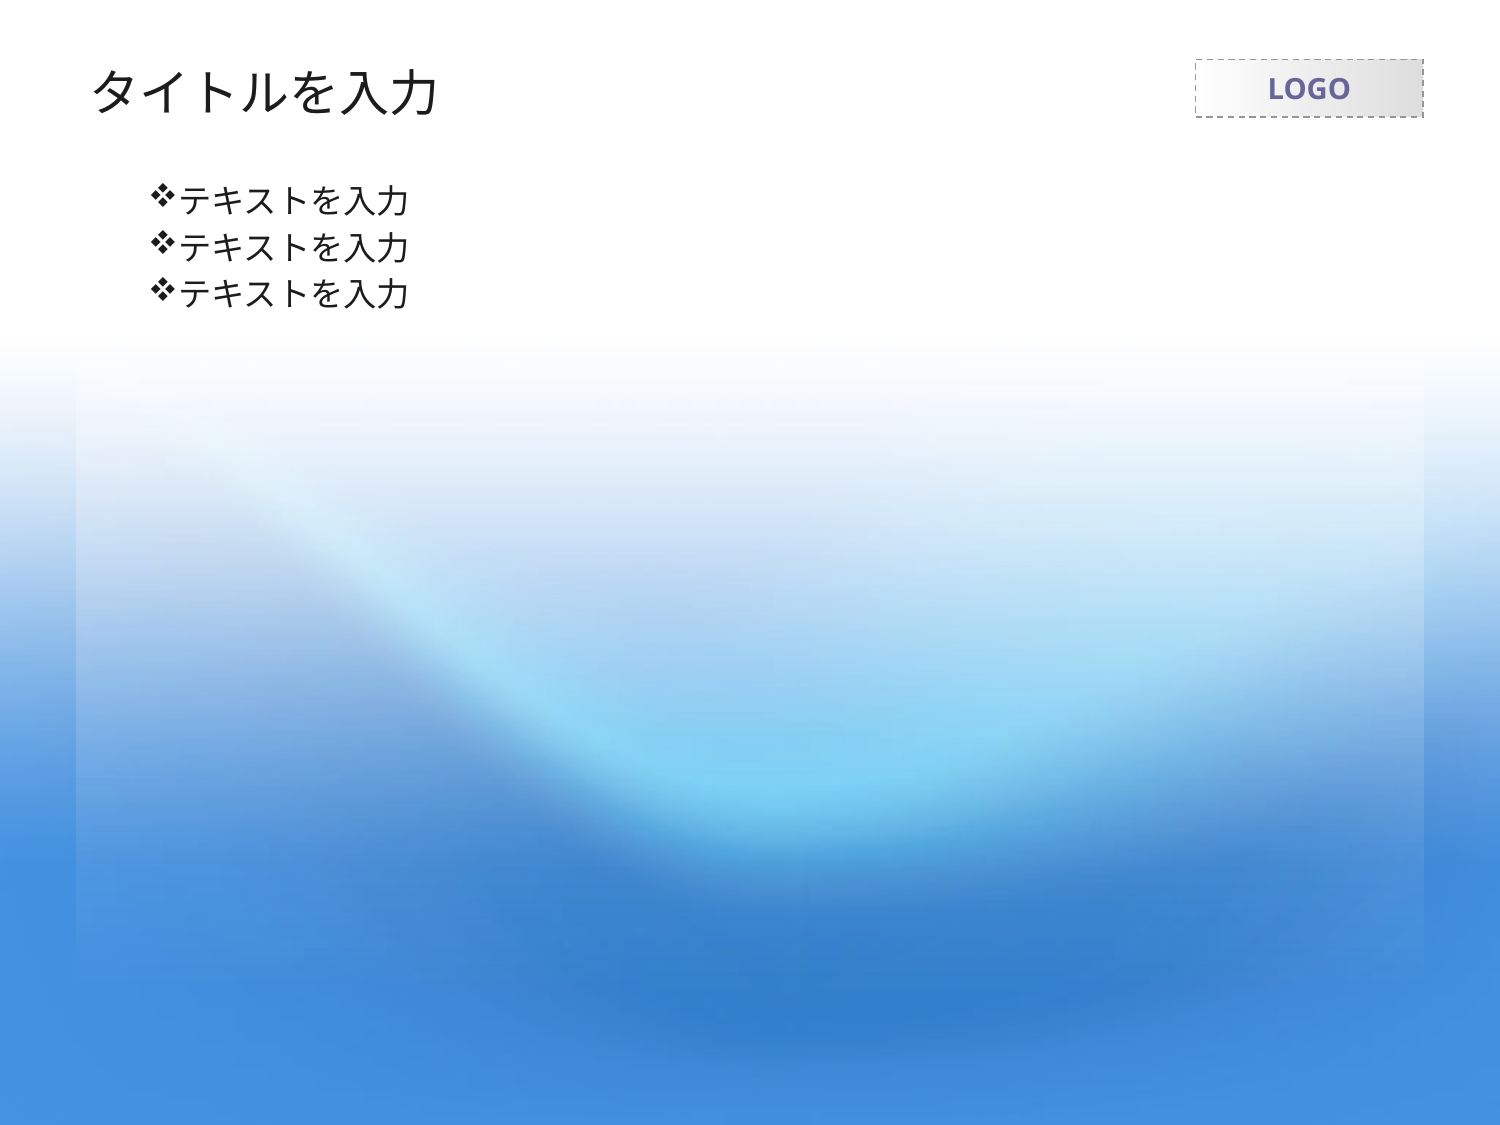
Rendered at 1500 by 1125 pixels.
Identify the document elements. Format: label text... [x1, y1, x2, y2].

title タイトルを入力 [74, 44, 1426, 138]
picture [0, 0, 1500, 1125]
list テキストを入力 テキストを入力 テキストを入力 [74, 172, 1426, 1006]
